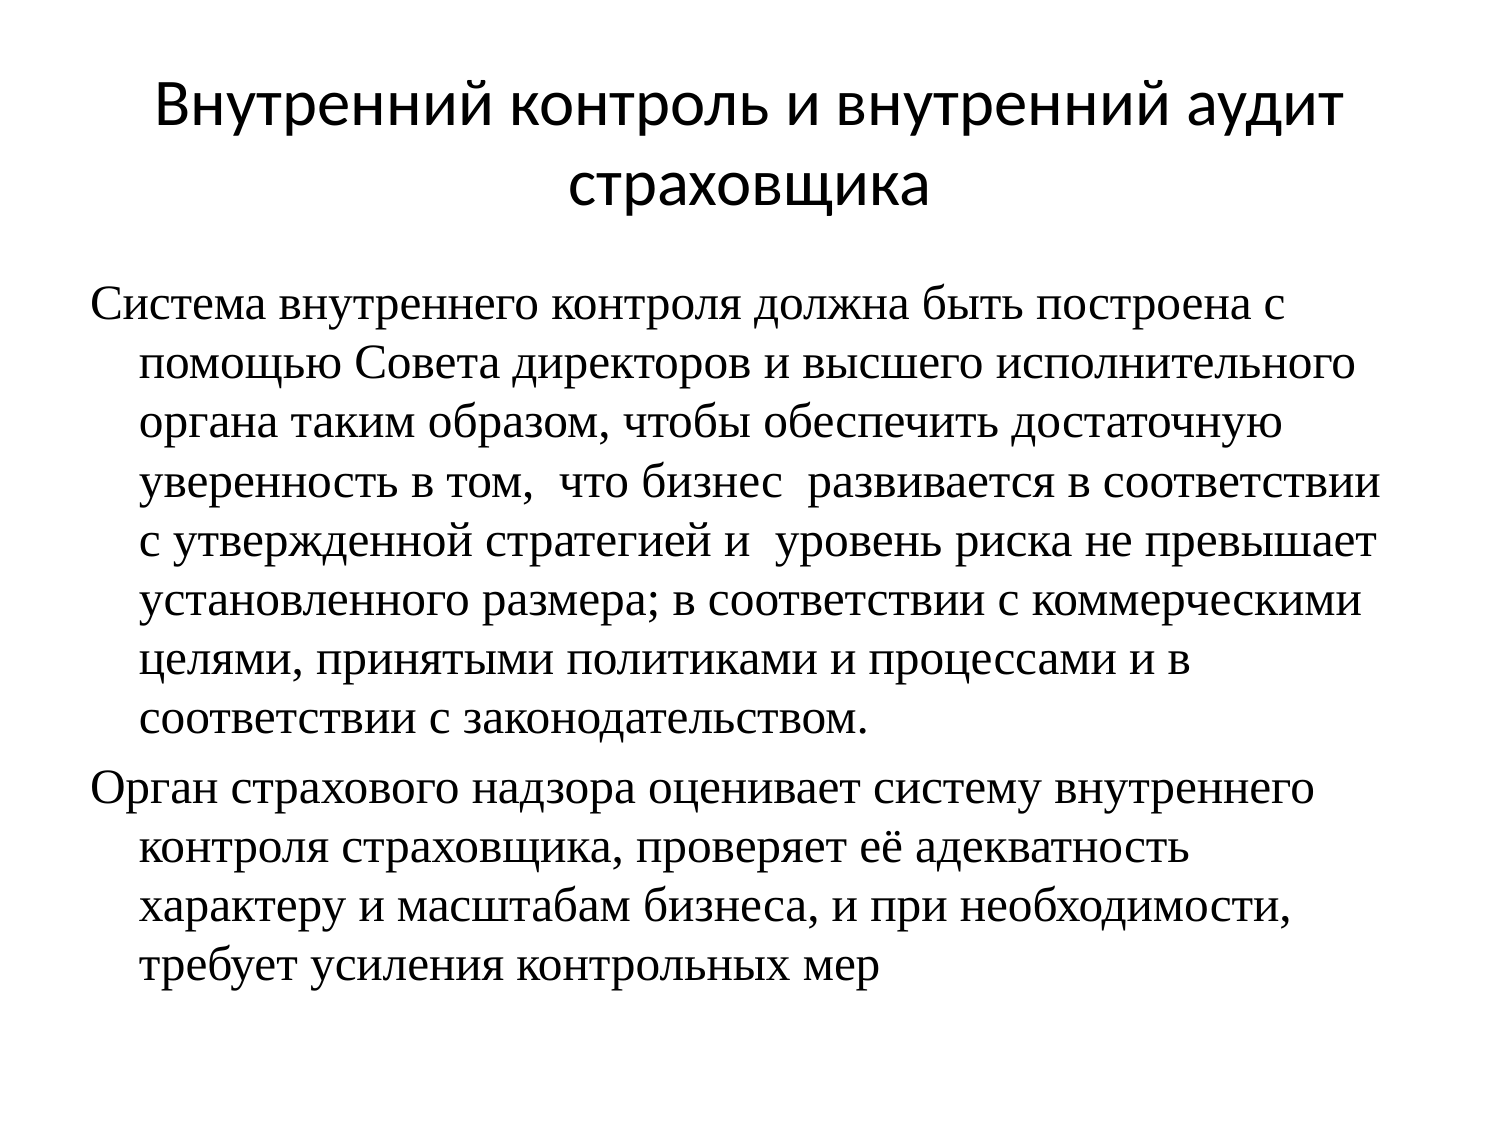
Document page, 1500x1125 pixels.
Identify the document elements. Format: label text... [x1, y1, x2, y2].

title Внутренний контроль и внутренний аудит страховщика [75, 45, 1425, 233]
list Система внутреннего контроля должна быть построена с помощью Совета директоров и высшего исполнительного органа таким образом, чтобы обеспечить достаточную уверенность в том, что бизнес развивается в соответствии с утвержденной стратегией и уровень риска не превышает установленного размера; в соответствии с коммерческими целями, принятыми политиками и процессами и в соответствии с законодательством. Орган страхового надзора оценивает систему внутреннего контроля страховщика, проверяет её адекватность характеру и масштабам бизнеса, и при необходимости, требует усиления контрольных мер [75, 262, 1425, 1005]
